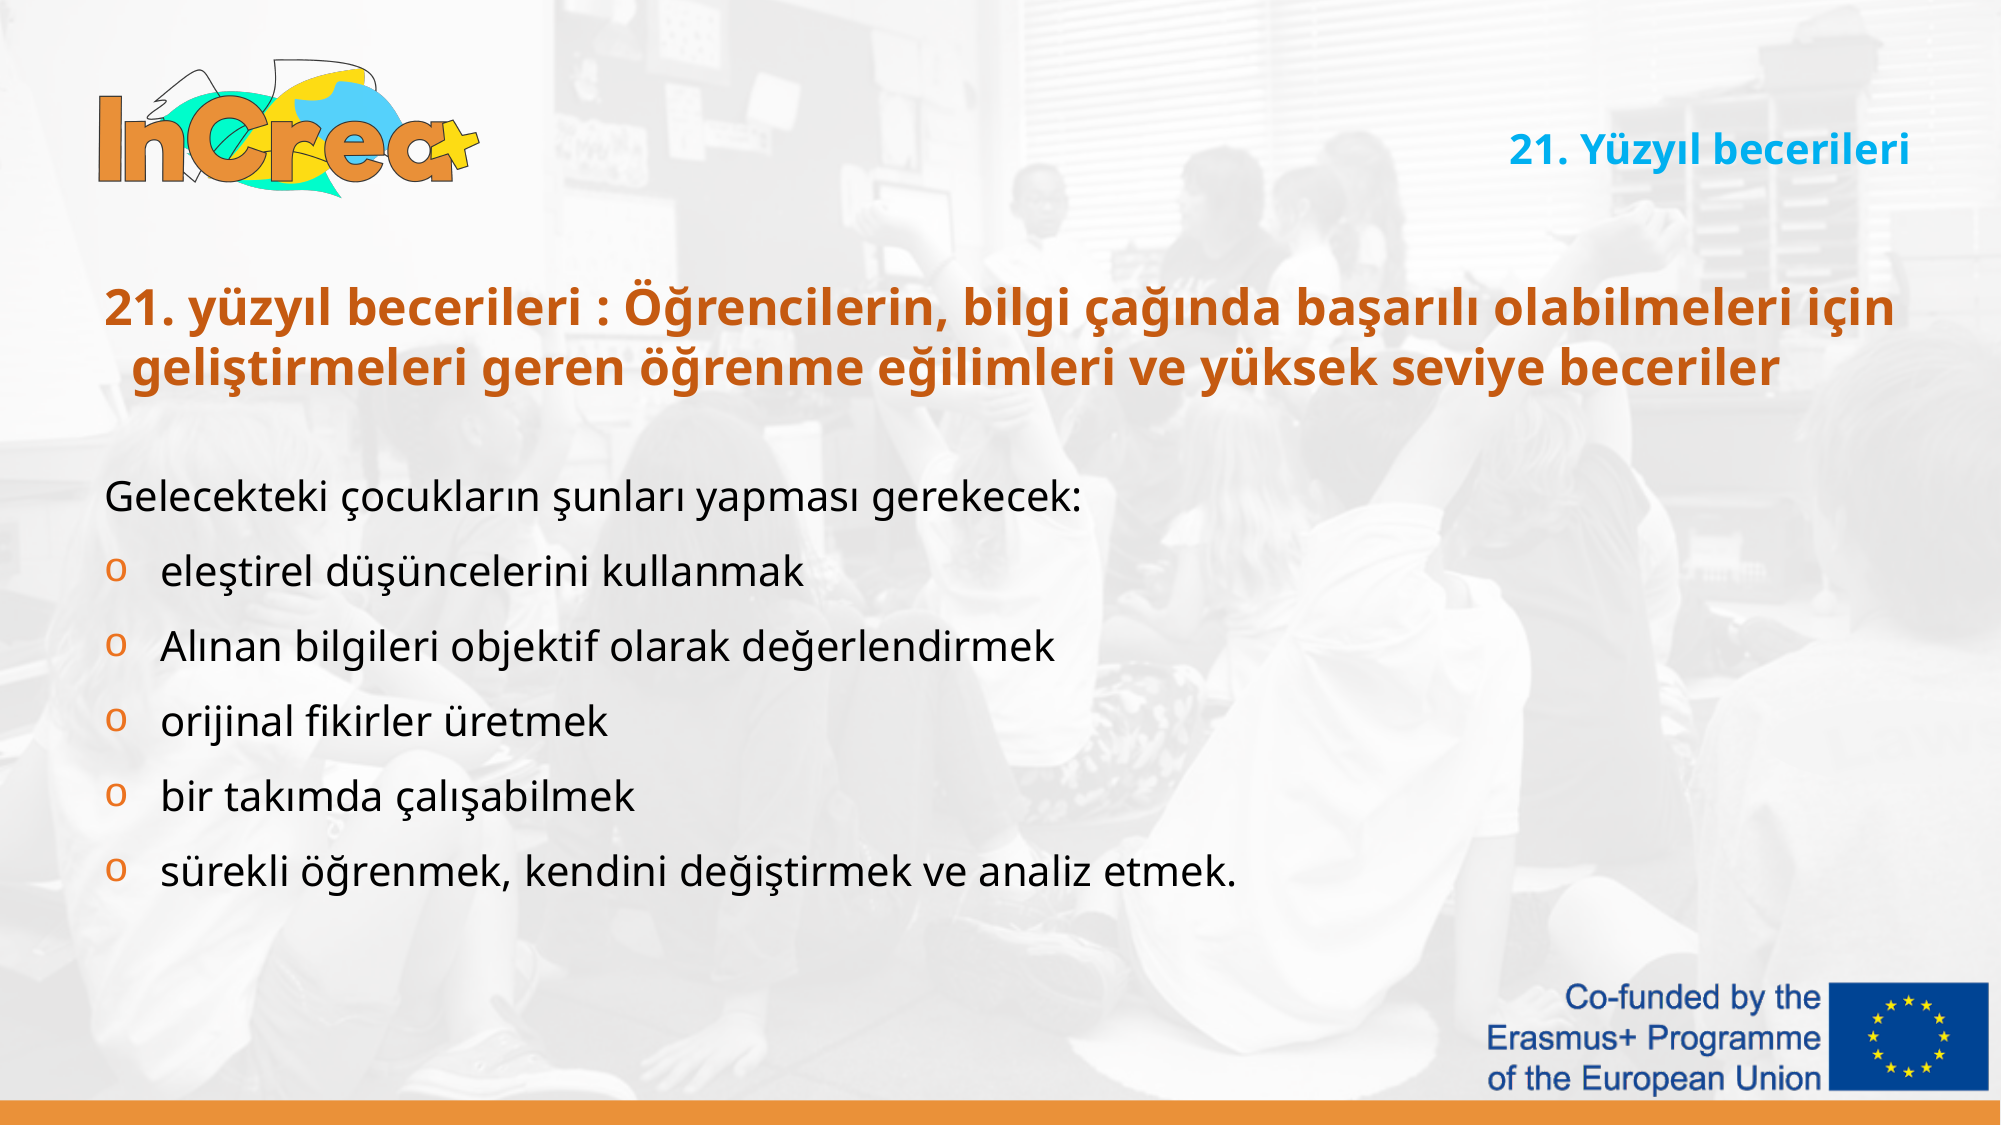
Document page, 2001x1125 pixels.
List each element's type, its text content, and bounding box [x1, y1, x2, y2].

text_box 21. Yüzyıl becerileri [501, 121, 1927, 259]
text_box 21. yüzyıl becerileri : Öğrencilerin, bilgi çağında başarılı olabilmeleri için geliştirmeleri geren öğrenme eğilimleri ve yüksek seviye beceriler Gelecekteki çocukların şunları yapması gerekecek: eleştirel düşüncelerini kullanmak Alınan bilgileri objektif olarak değerlendirmek orijinal fikirler üretmek bir takımda çalışabilmek sürekli öğrenmek, kendini değiştirmek ve analiz etmek. [59, 267, 1971, 903]
picture [93, 52, 482, 203]
picture [1472, 979, 2000, 1101]
